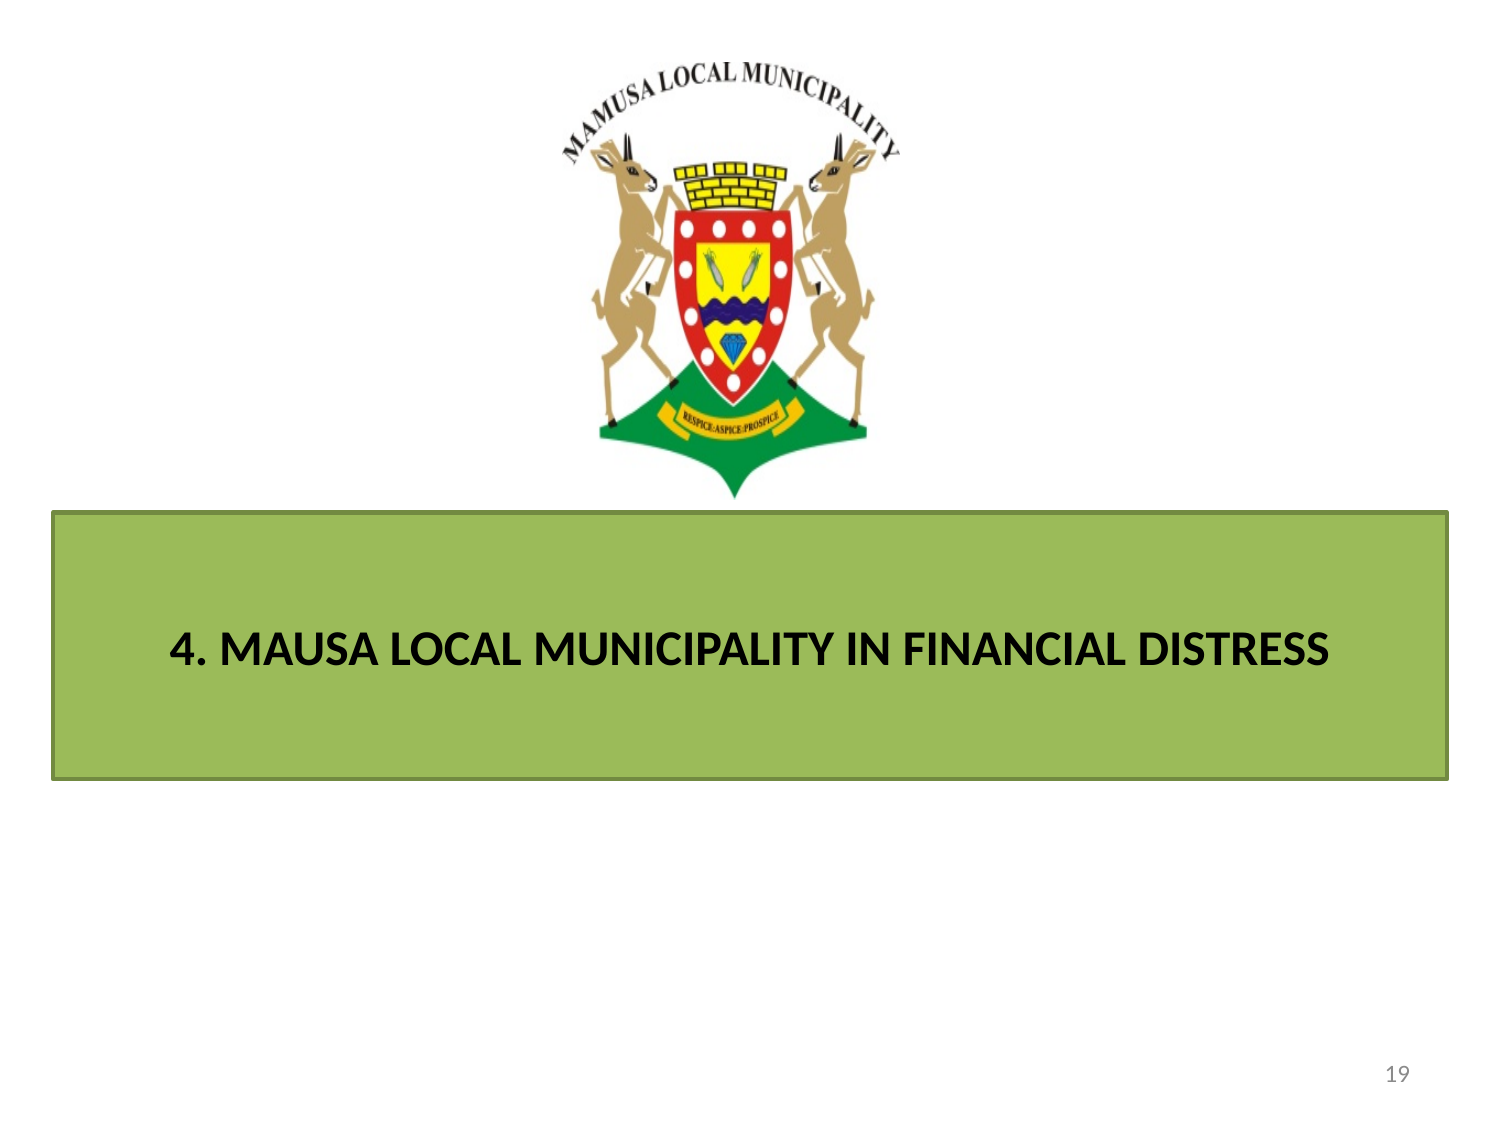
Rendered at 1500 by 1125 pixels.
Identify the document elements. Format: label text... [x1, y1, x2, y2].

slide_number 19 [1074, 1042, 1425, 1103]
picture [562, 62, 901, 501]
title 4. MAUSA LOCAL MUNICIPALITY IN FINANCIAL DISTRESS [51, 510, 1449, 781]
